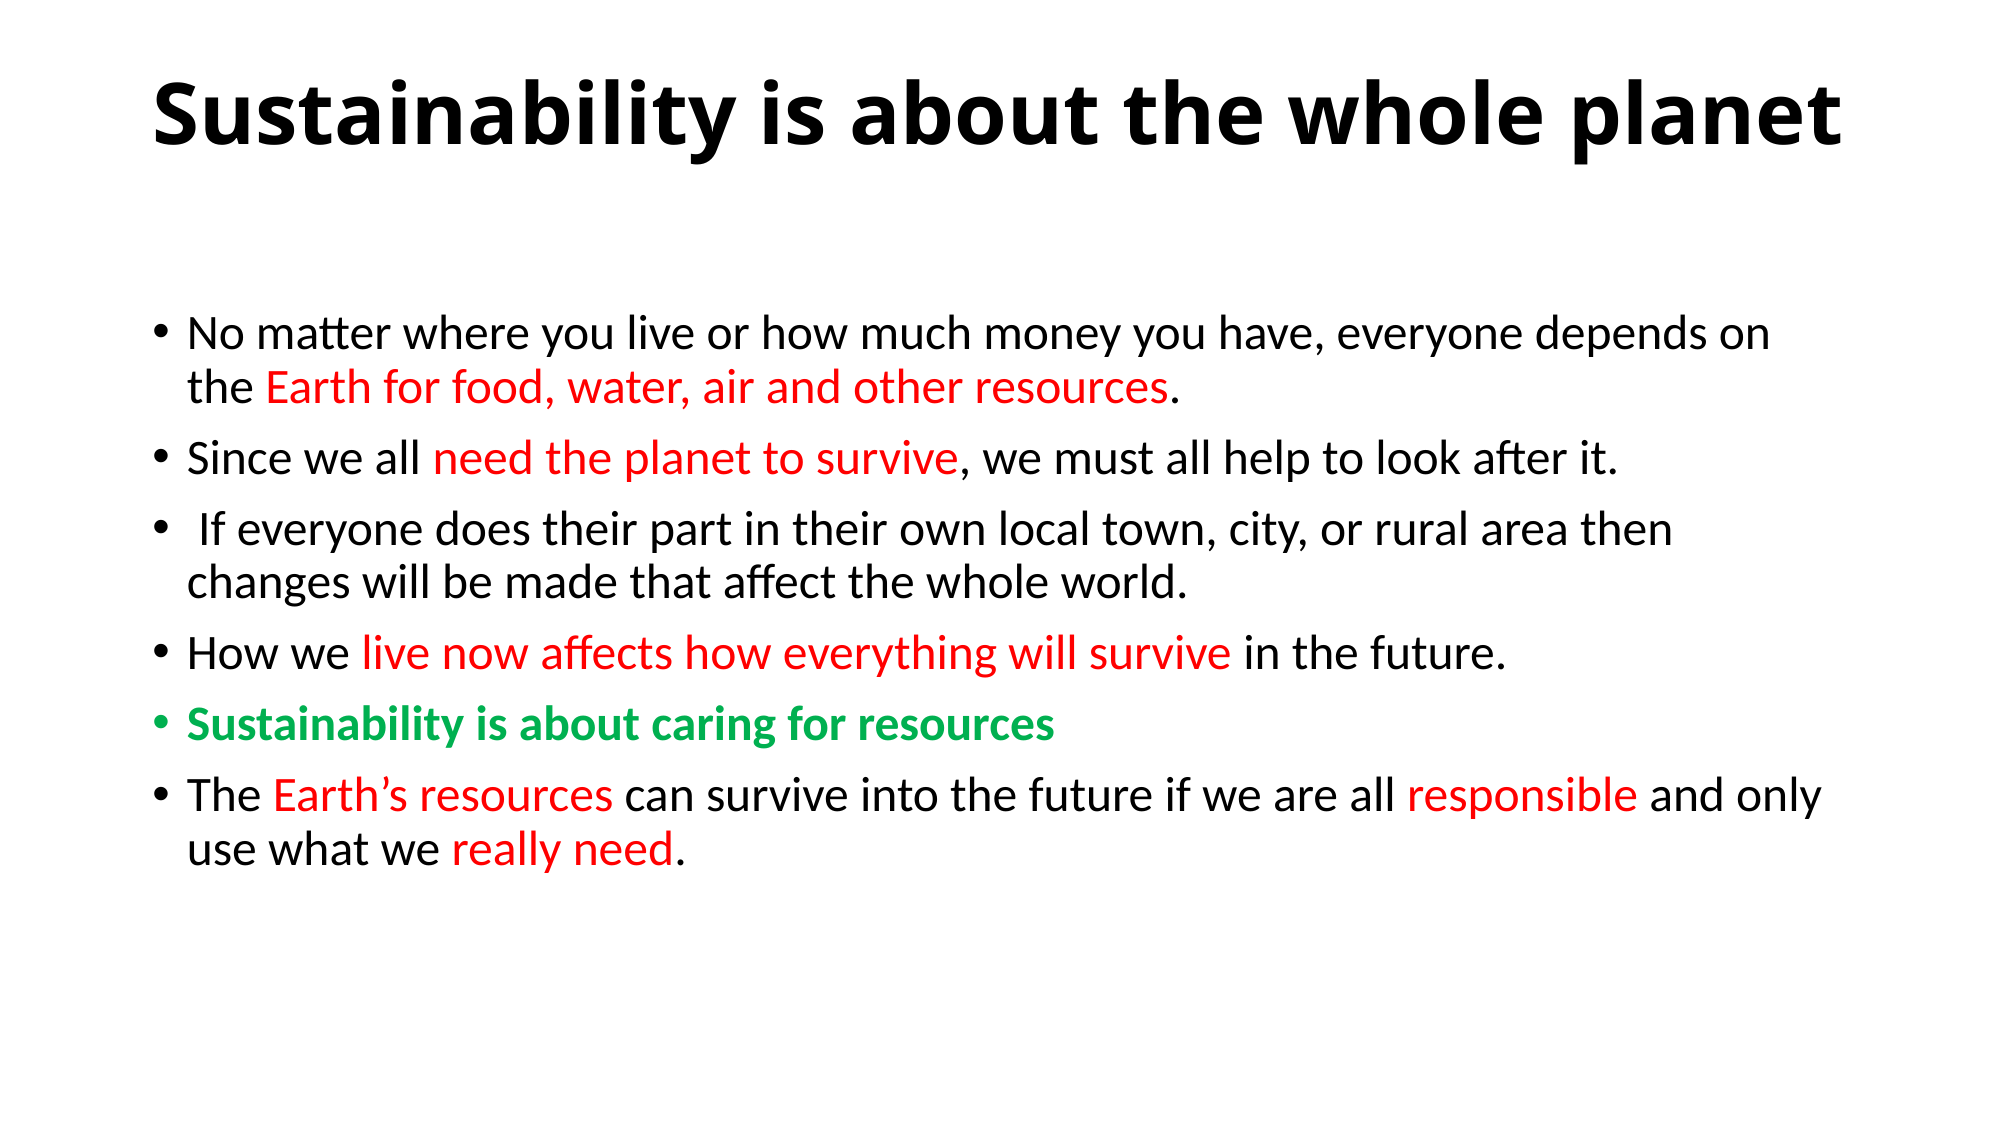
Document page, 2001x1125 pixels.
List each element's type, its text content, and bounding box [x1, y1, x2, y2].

title Sustainability is about the whole planet [137, 59, 1863, 278]
list No matter where you live or how much money you have, everyone depends on the Earth for food, water, air and other resources. Since we all need the planet to survive, we must all help to look after it. If everyone does their part in their own local town, city, or rural area then changes will be made that affect the whole world. How we live now affects how everything will survive in the future. Sustainability is about caring for resources The Earth’s resources can survive into the future if we are all responsible and only use what we really need. [137, 299, 1863, 1014]
